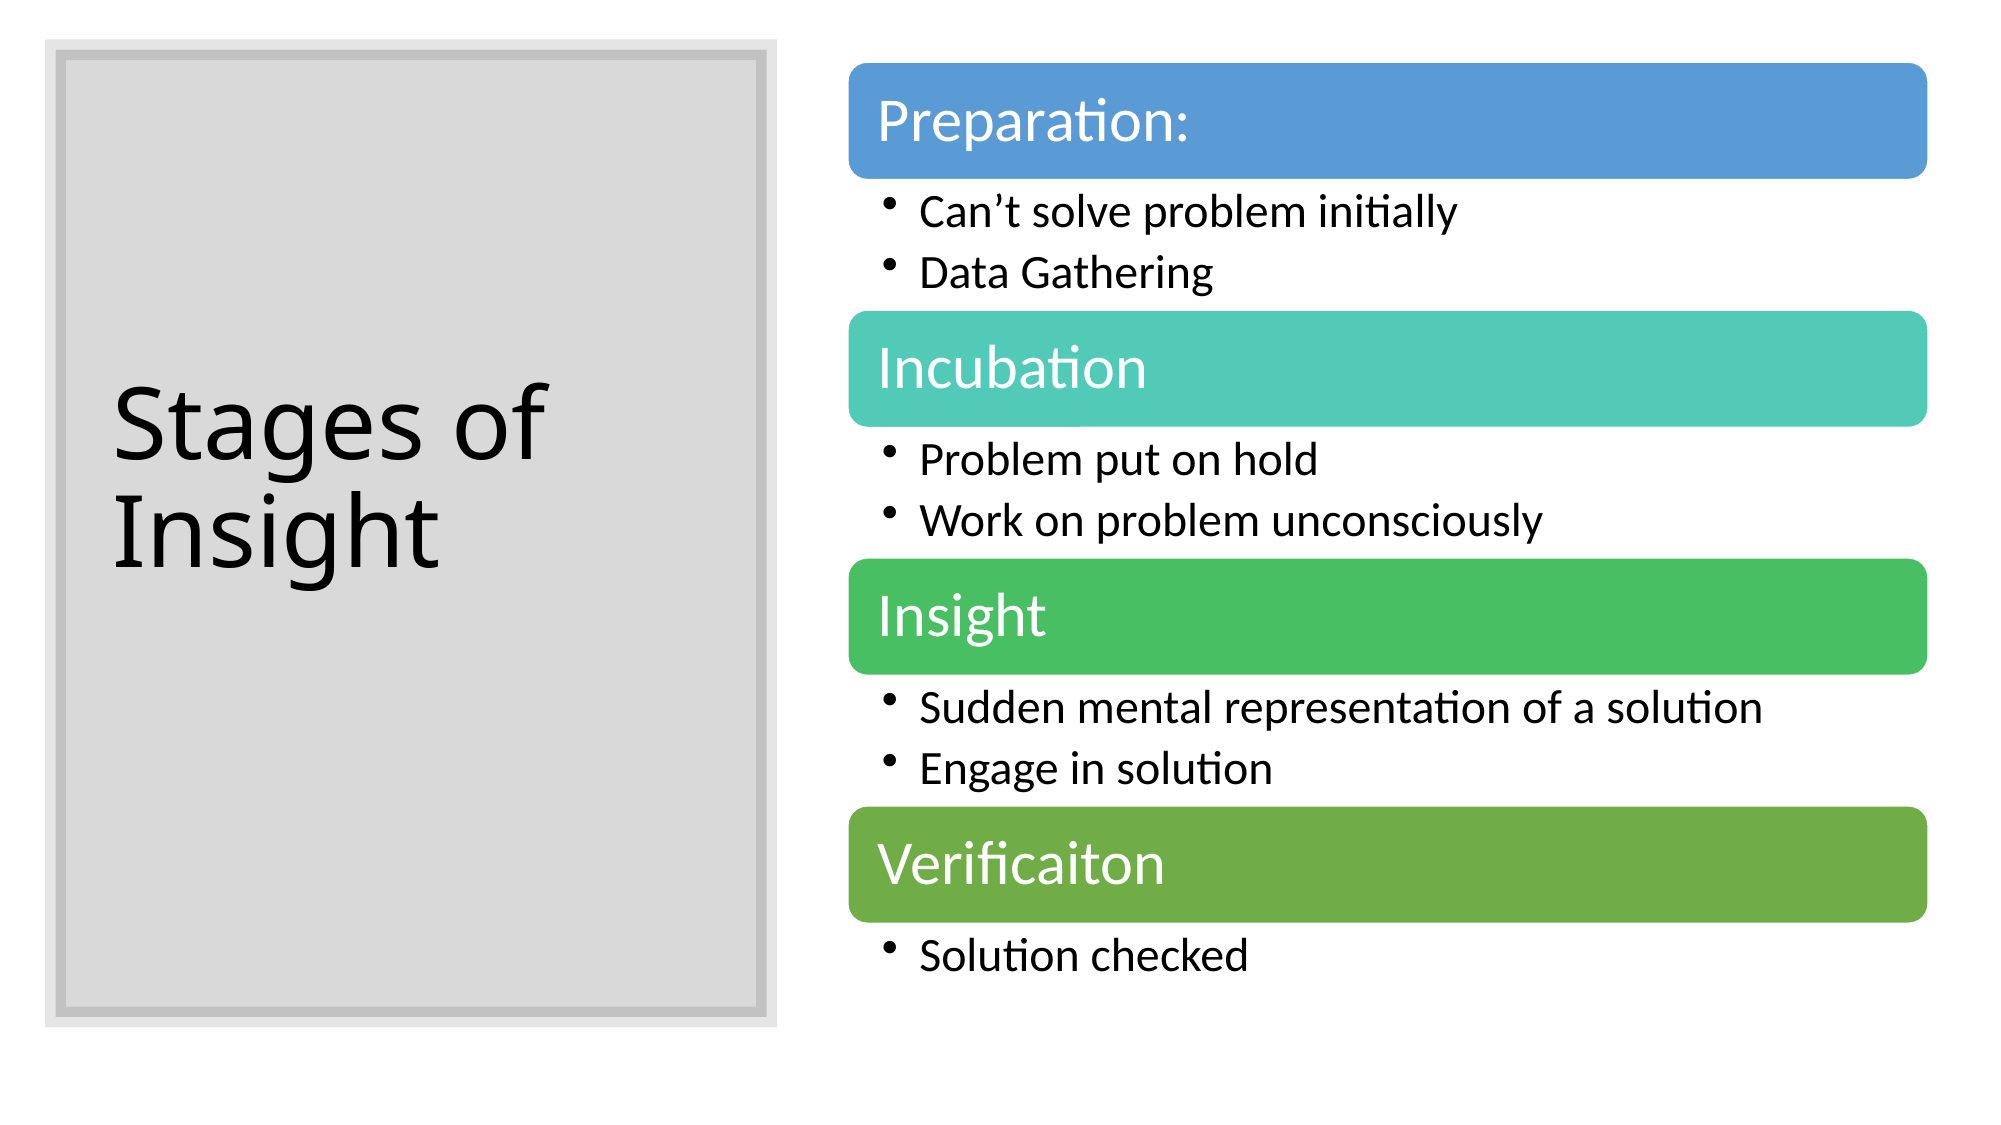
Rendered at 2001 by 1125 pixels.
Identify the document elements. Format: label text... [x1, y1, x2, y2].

text_box [54, 49, 768, 1018]
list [847, 49, 1929, 1018]
title Stages of Insight [97, 104, 722, 967]
